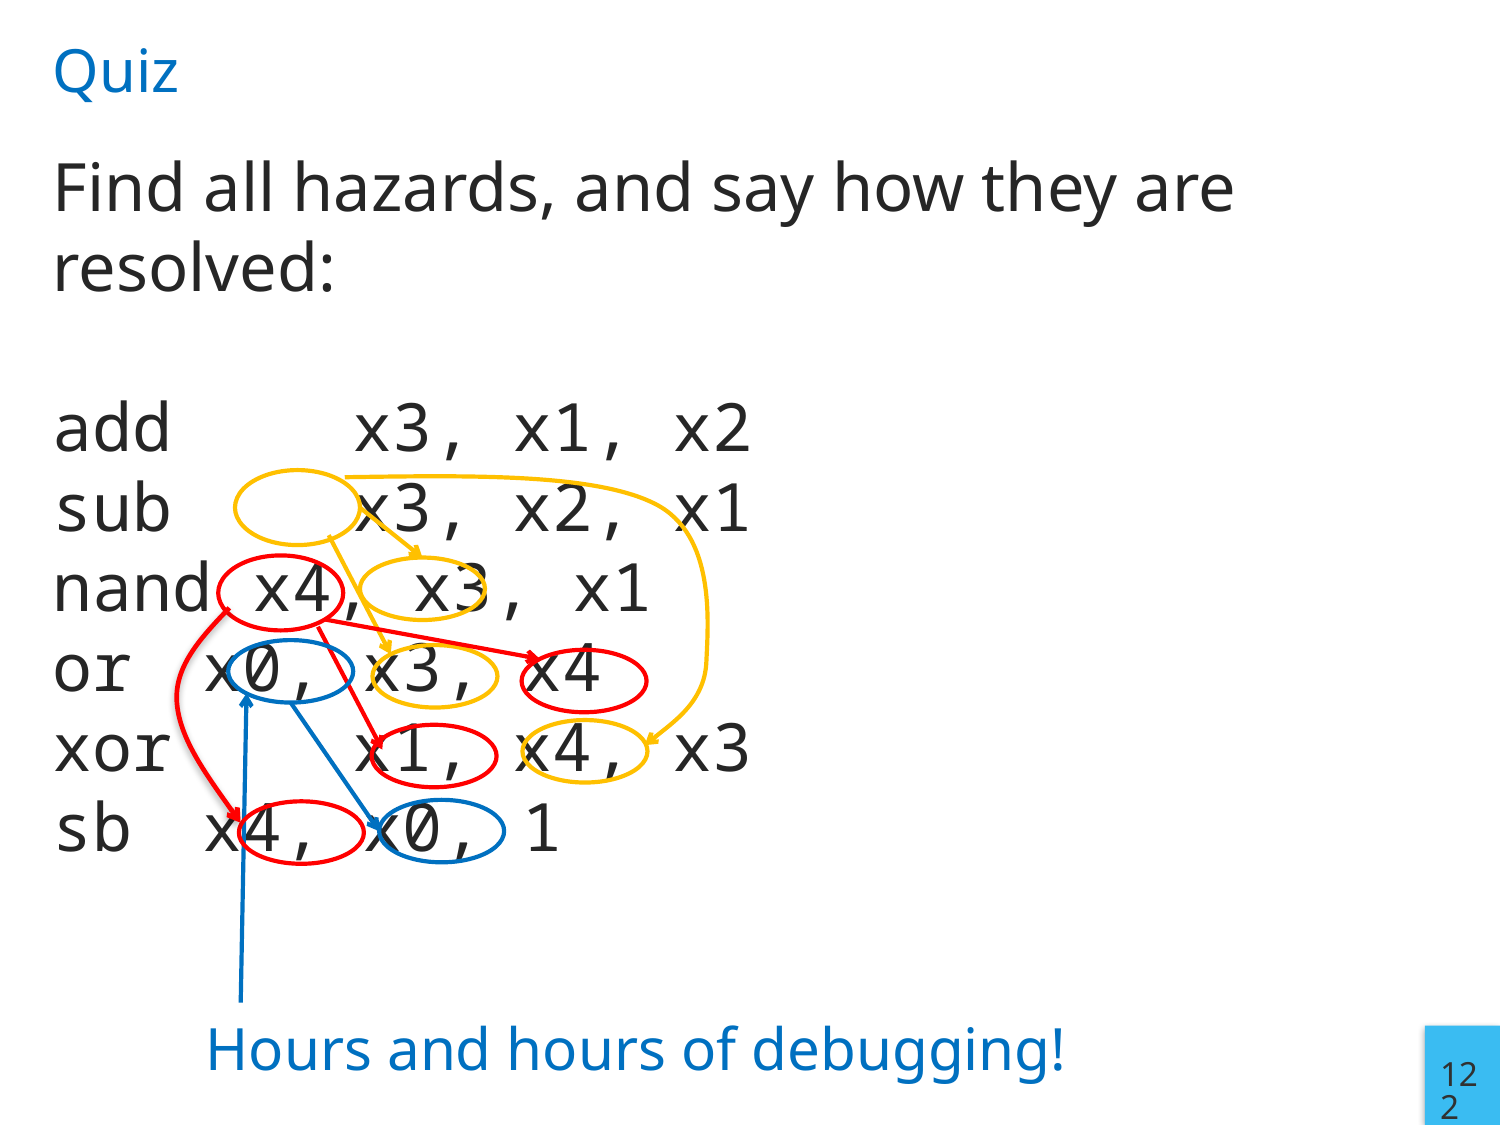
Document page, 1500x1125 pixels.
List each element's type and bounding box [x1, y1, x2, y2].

text_box [190, 1004, 1082, 1090]
text_box [175, 467, 710, 1003]
title [37, 24, 1463, 113]
slide_number [1425, 1025, 1500, 1125]
list [37, 137, 1463, 1063]
